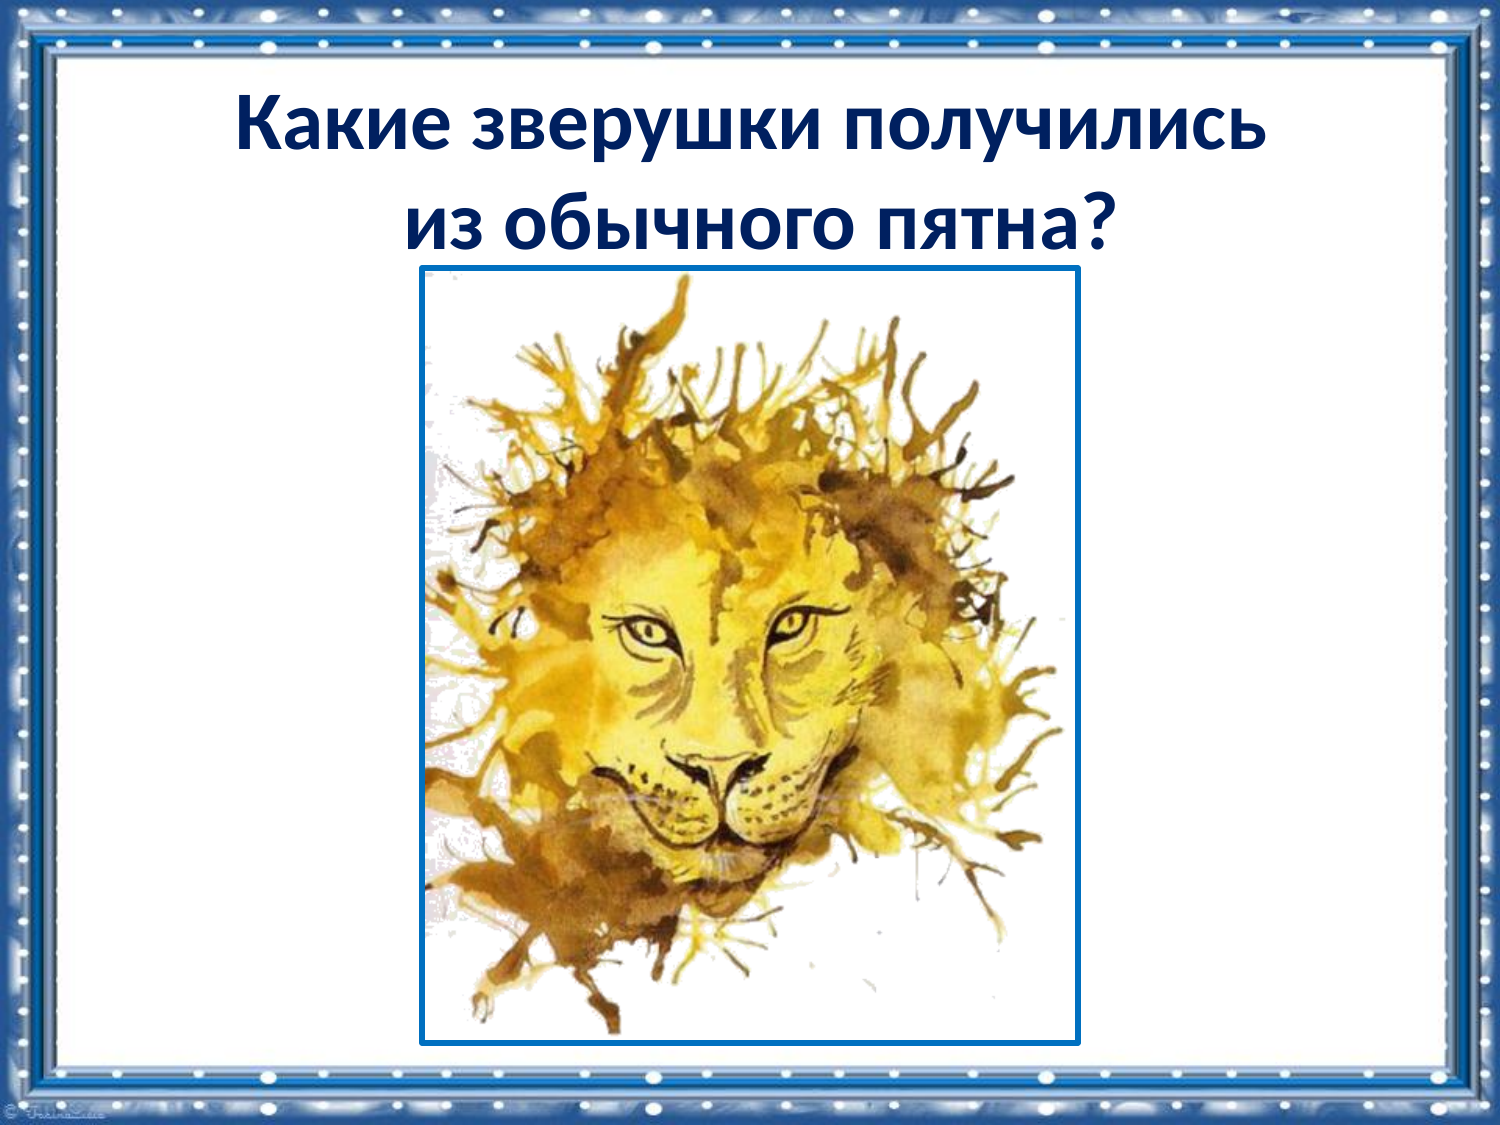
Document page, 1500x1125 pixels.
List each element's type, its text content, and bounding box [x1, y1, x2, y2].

picture [0, 0, 1500, 1125]
text_box Какие зверушки получились из обычного пятна? [86, 89, 1437, 244]
